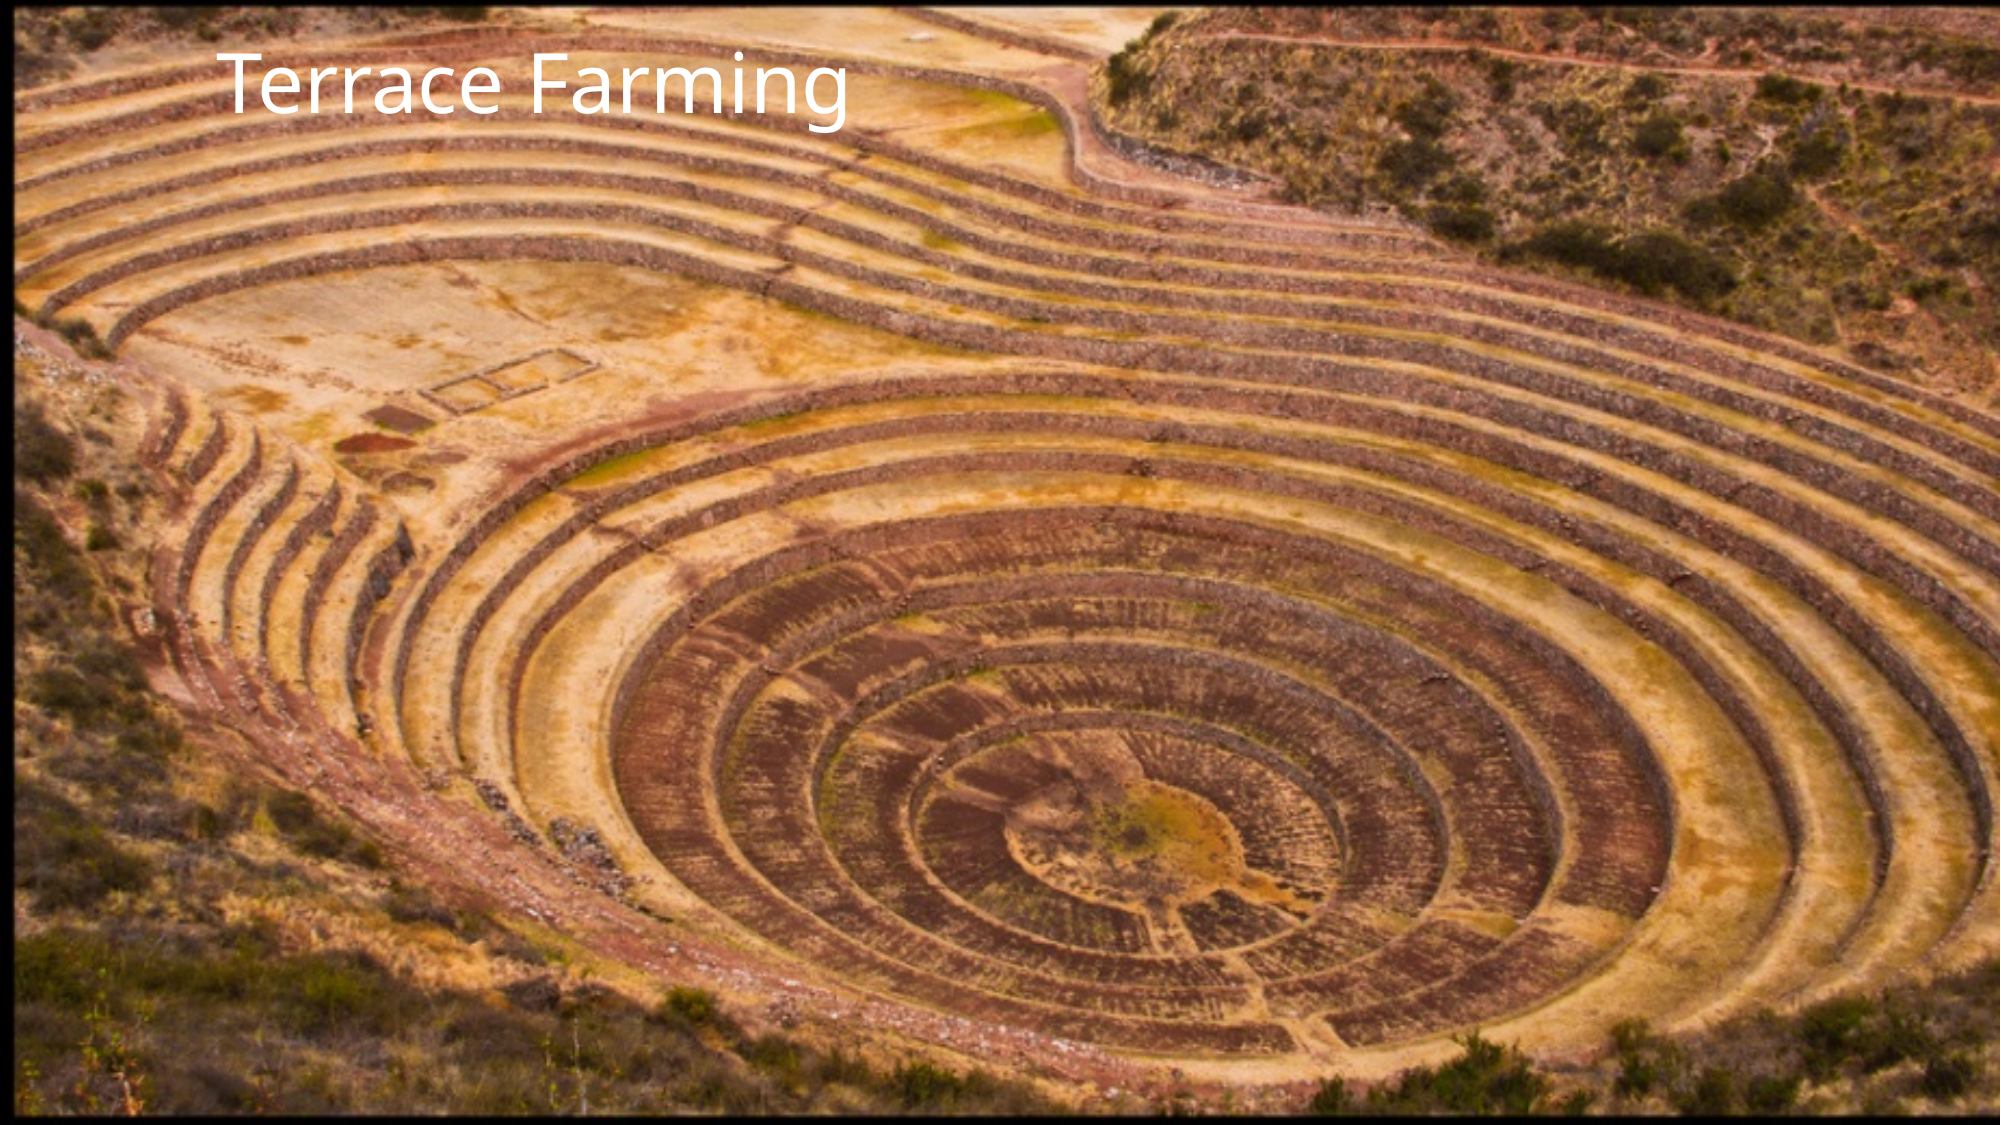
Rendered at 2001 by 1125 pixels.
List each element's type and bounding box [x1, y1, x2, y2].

list [0, 0, 2000, 1125]
